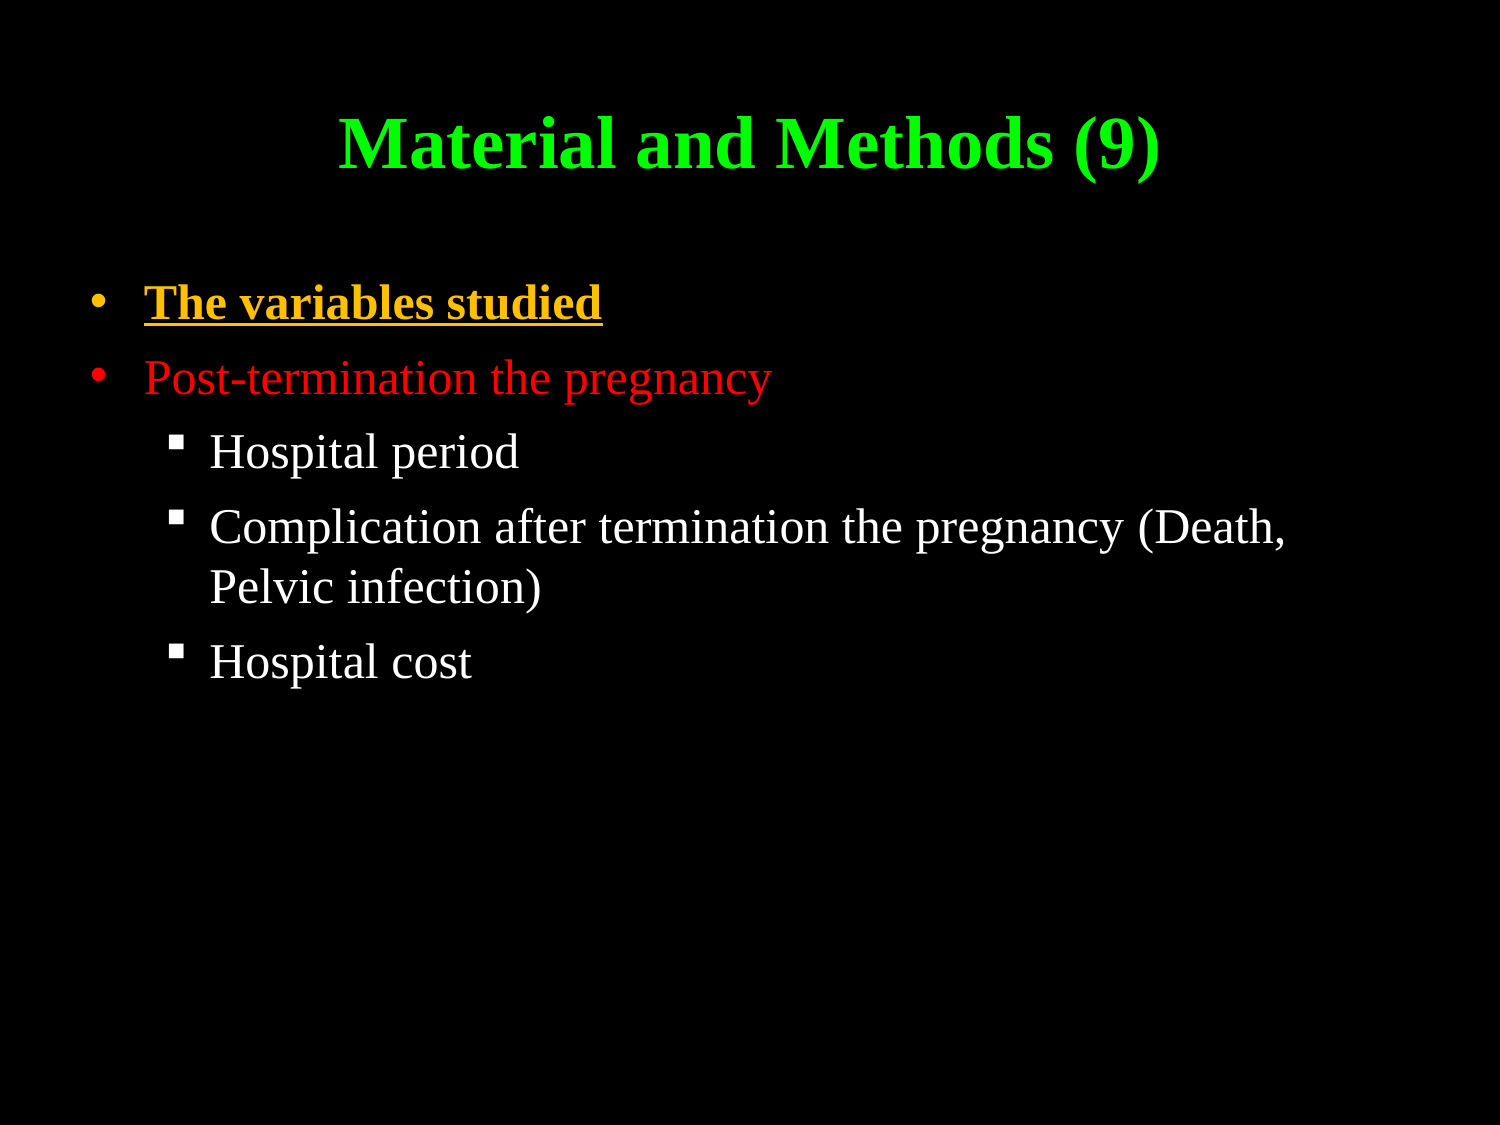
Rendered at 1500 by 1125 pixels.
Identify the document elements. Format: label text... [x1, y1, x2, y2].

text_box Material and Methods (9) [74, 45, 1425, 233]
text_box The variables studied Post-termination the pregnancy Hospital period Complication after termination the pregnancy (Death, Pelvic infection) Hospital cost [74, 262, 1425, 1005]
